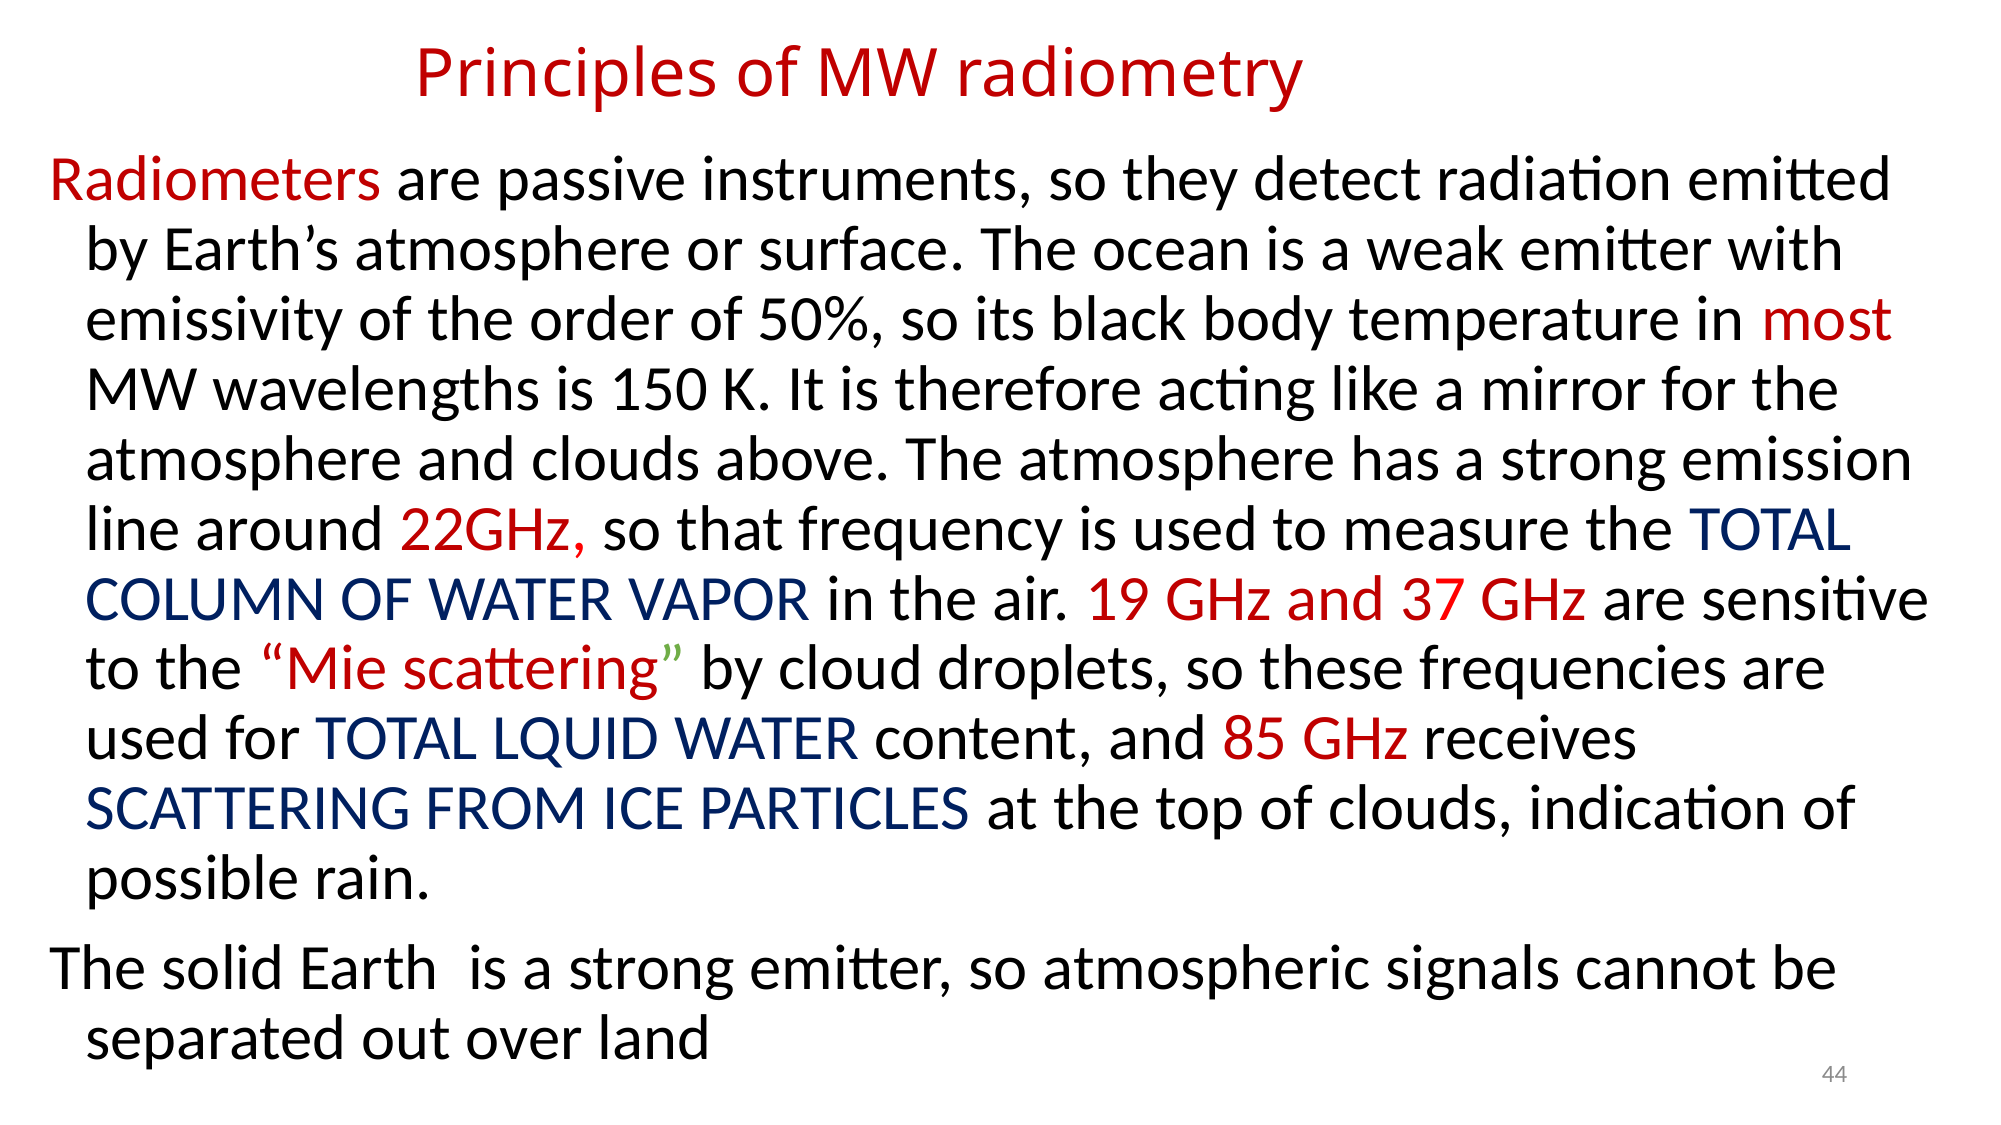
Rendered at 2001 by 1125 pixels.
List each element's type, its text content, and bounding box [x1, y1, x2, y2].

title Principles of MW radiometry [399, 0, 1675, 137]
list Radiometers are passive instruments, so they detect radiation emitted by Earth’s atmosphere or surface. The ocean is a weak emitter with emissivity of the order of 50%, so its black body temperature in most MW wavelengths is 150 K. It is therefore acting like a mirror for the atmosphere and clouds above. The atmosphere has a strong emission line around 22GHz, so that frequency is used to measure the TOTAL COLUMN OF WATER VAPOR in the air. 19 GHz and 37 GHz are sensitive to the “Mie scattering” by cloud droplets, so these frequencies are used for TOTAL LQUID WATER content, and 85 GHz receives SCATTERING FROM ICE PARTICLES at the top of clouds, indication of possible rain. The solid Earth is a strong emitter, so atmospheric signals cannot be separated out over land [34, 137, 1977, 1088]
slide_number 44 [1412, 1042, 1863, 1103]
